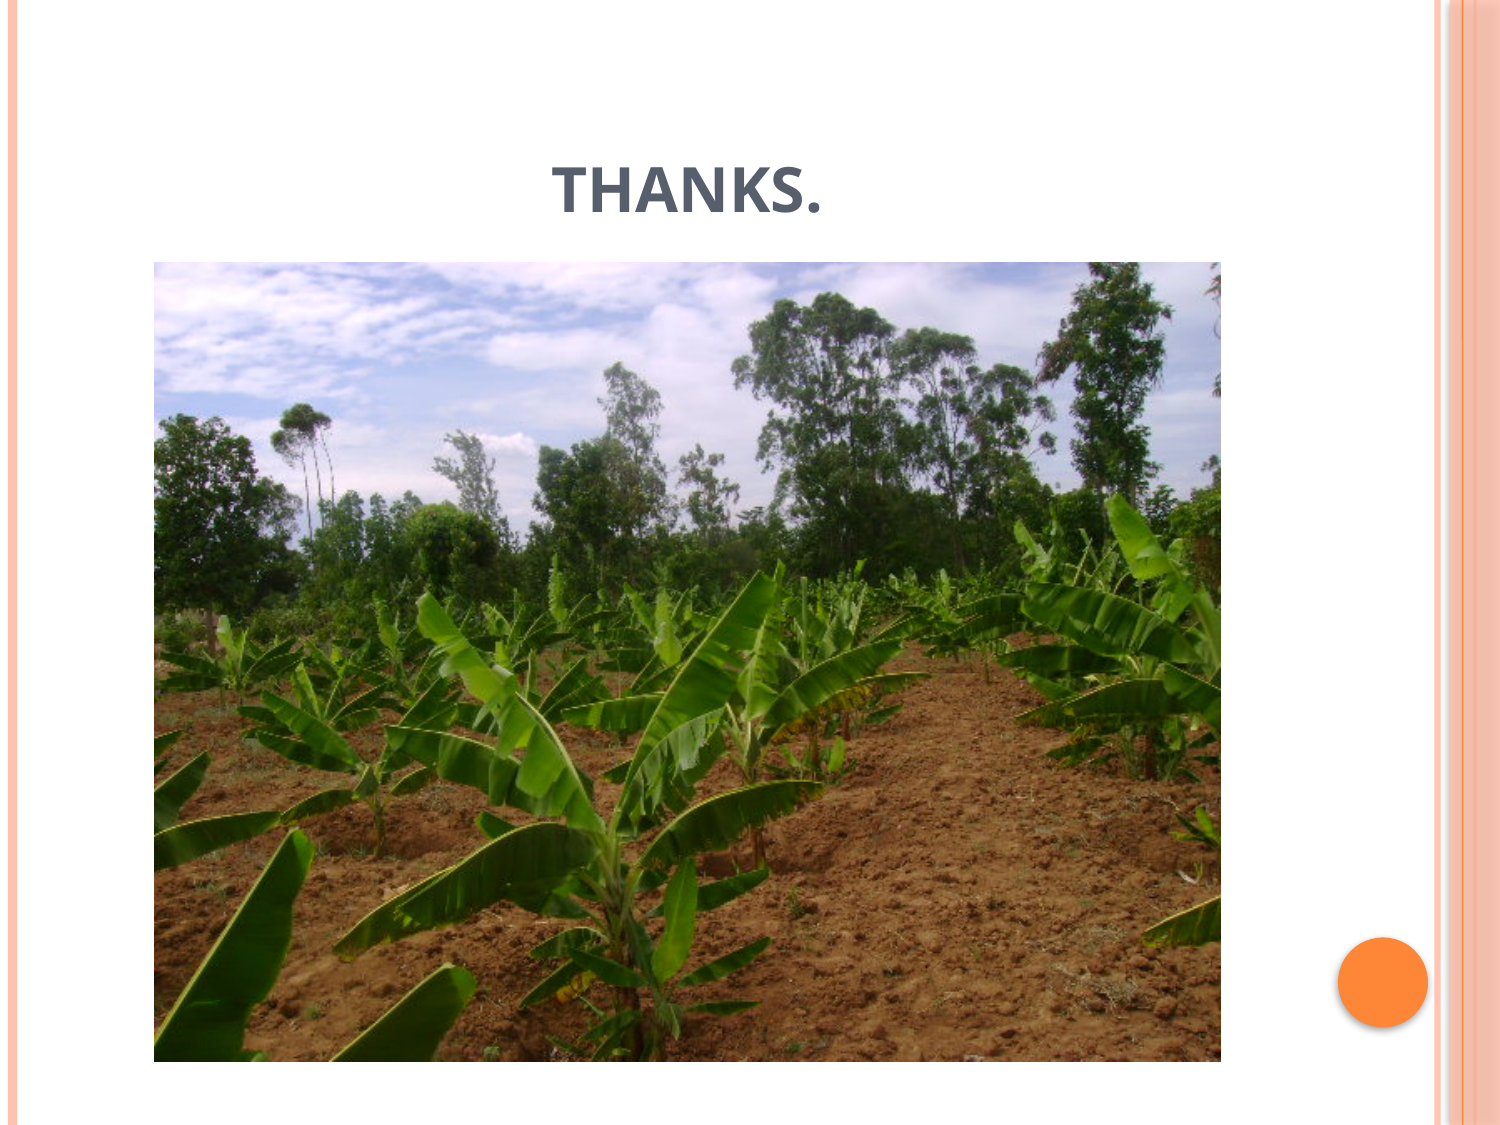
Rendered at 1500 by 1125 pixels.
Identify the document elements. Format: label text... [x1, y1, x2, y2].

title THANKS. [75, 45, 1300, 233]
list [153, 261, 1221, 1063]
